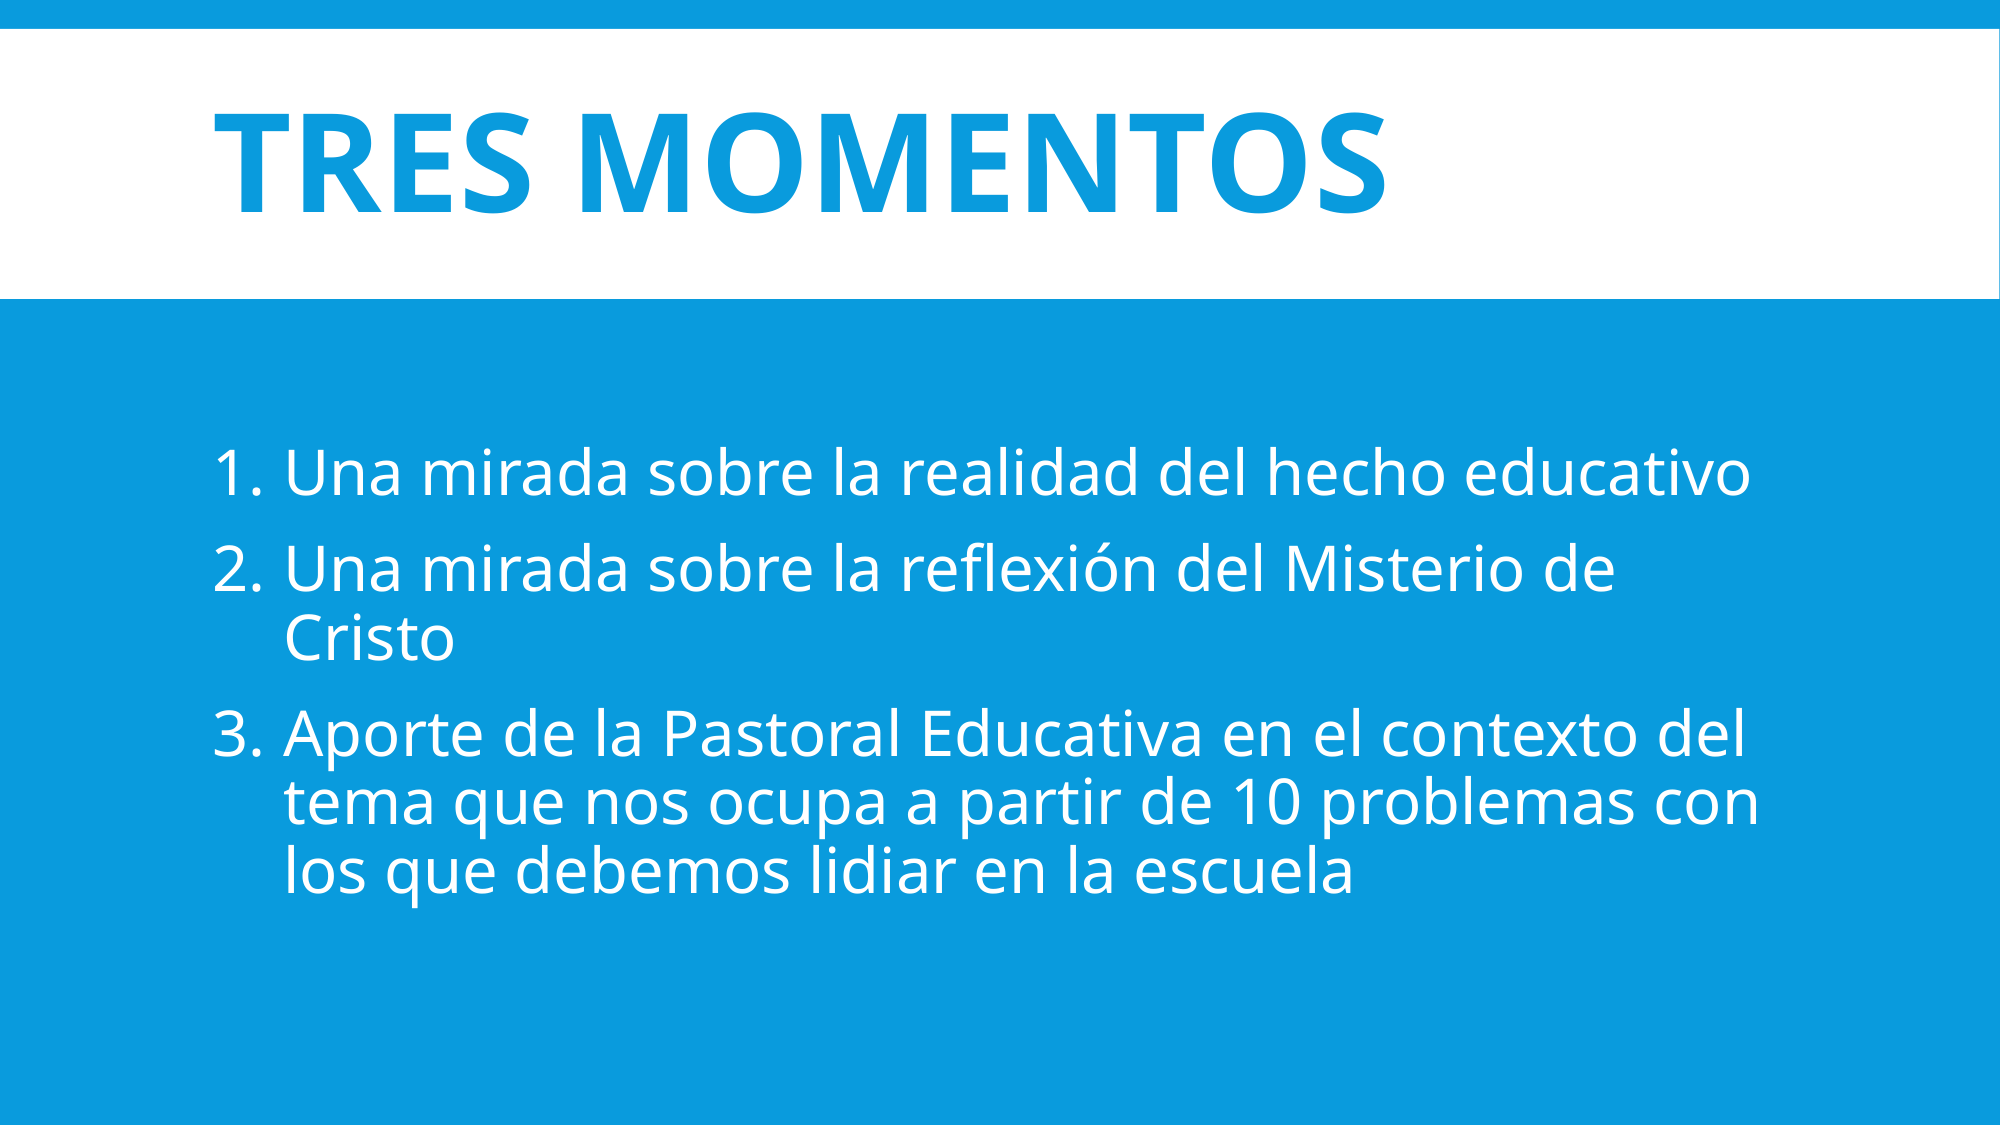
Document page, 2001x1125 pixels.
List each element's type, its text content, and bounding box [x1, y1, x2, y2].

title Tres momentos [197, 46, 1803, 295]
list Una mirada sobre la realidad del hecho educativo Una mirada sobre la reflexión del Misterio de Cristo Aporte de la Pastoral Educativa en el contexto del tema que nos ocupa a partir de 10 problemas con los que debemos lidiar en la escuela [197, 329, 1803, 1020]
